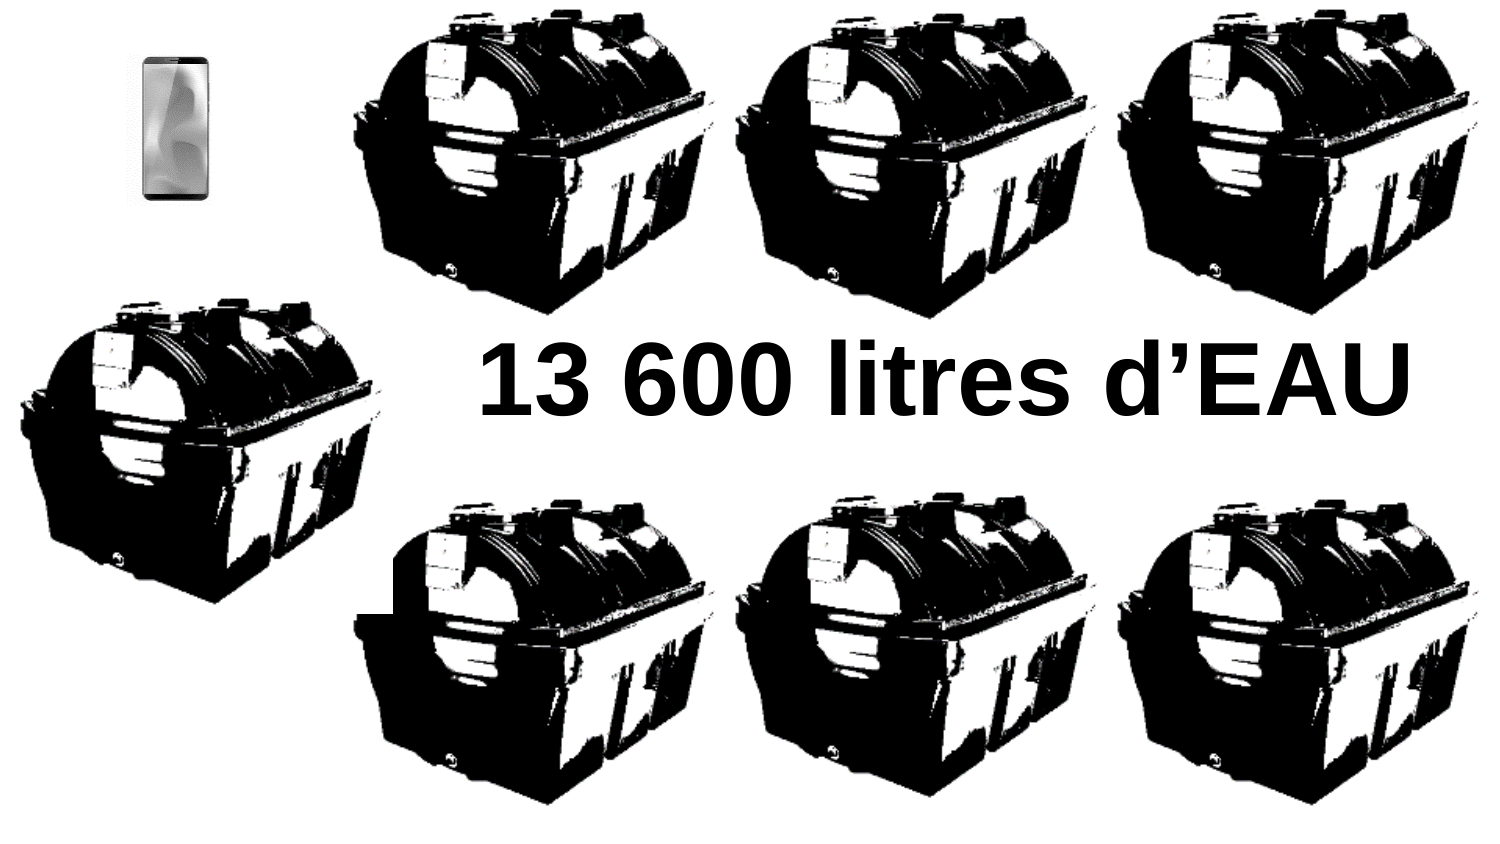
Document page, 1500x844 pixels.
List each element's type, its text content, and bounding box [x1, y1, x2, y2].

picture [111, 26, 243, 222]
text_box 13 600 litres d’EAU [393, 304, 1500, 444]
picture [10, 0, 1490, 815]
